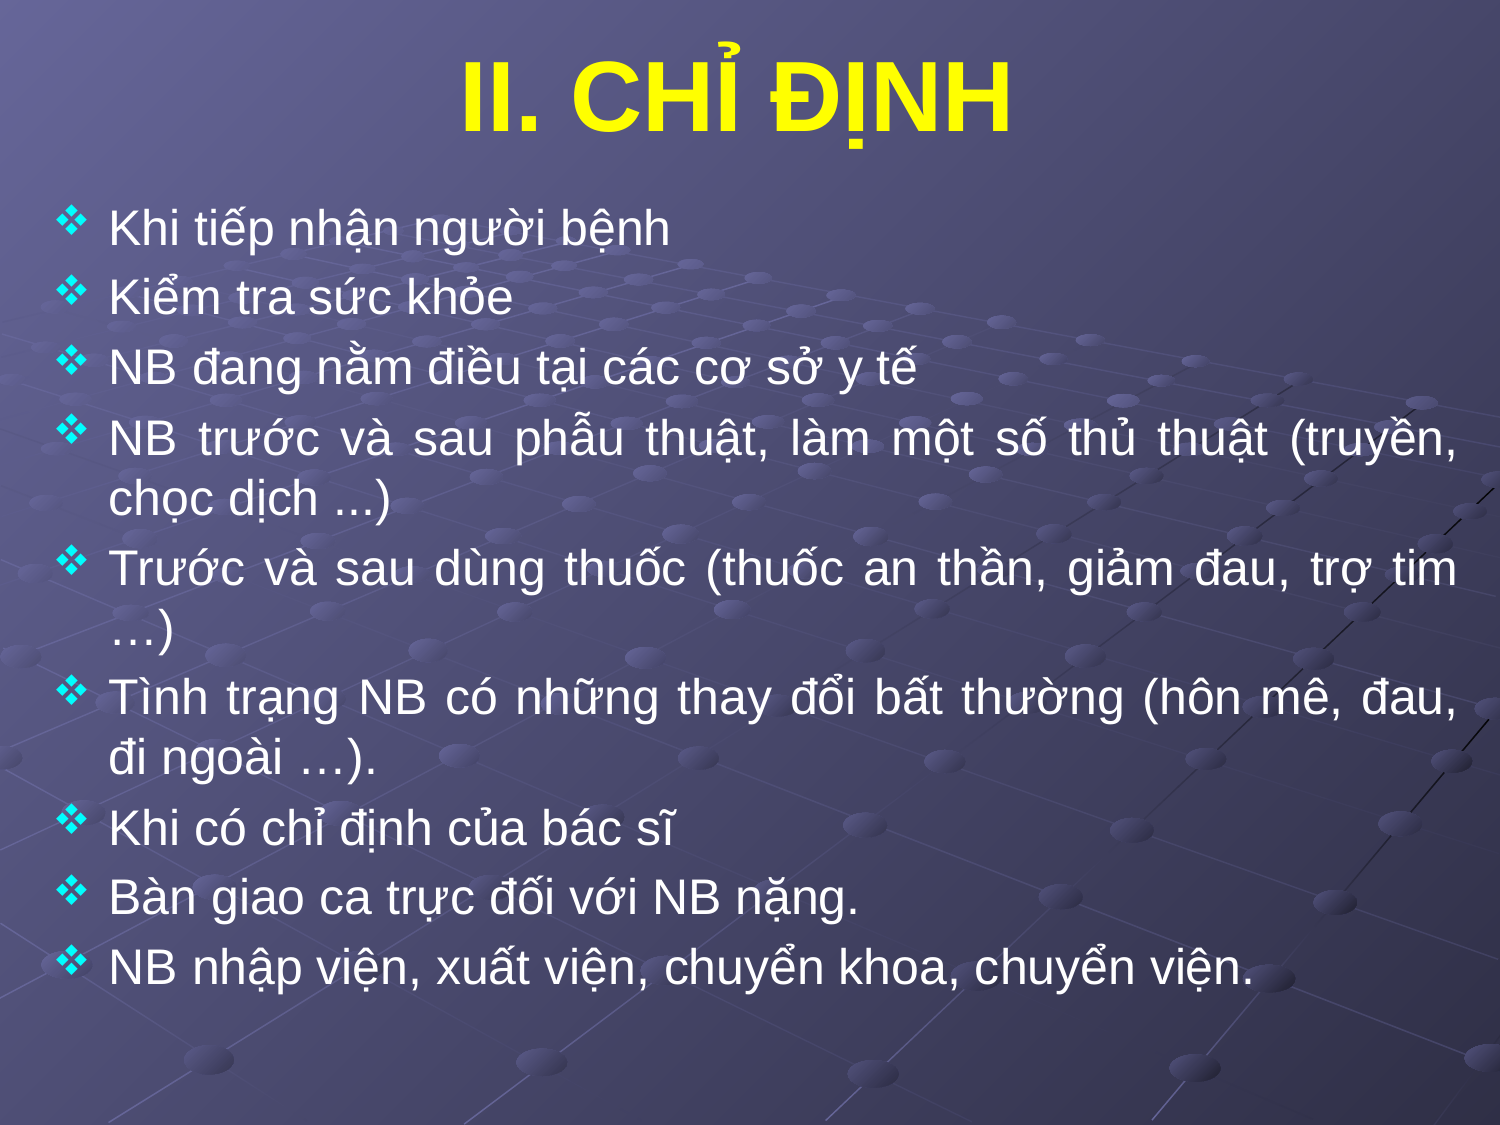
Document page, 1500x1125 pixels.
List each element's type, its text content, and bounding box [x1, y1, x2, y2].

list Khi tiếp nhận người bệnh Kiểm tra sức khỏe NB đang nằm điều tại các cơ sở y tế NB trước và sau phẫu thuật, làm một số thủ thuật (truyền, chọc dịch ...) Trước và sau dùng thuốc (thuốc an thần, giảm đau, trợ tim …) Tình trạng NB có những thay đổi bất thường (hôn mê, đau, đi ngoài …). Khi có chỉ định của bác sĩ Bàn giao ca trực đối với NB nặng. NB nhập viện, xuất viện, chuyển khoa, chuyển viện. [37, 187, 1476, 1125]
title II. CHỈ ĐỊNH [49, 44, 1426, 138]
